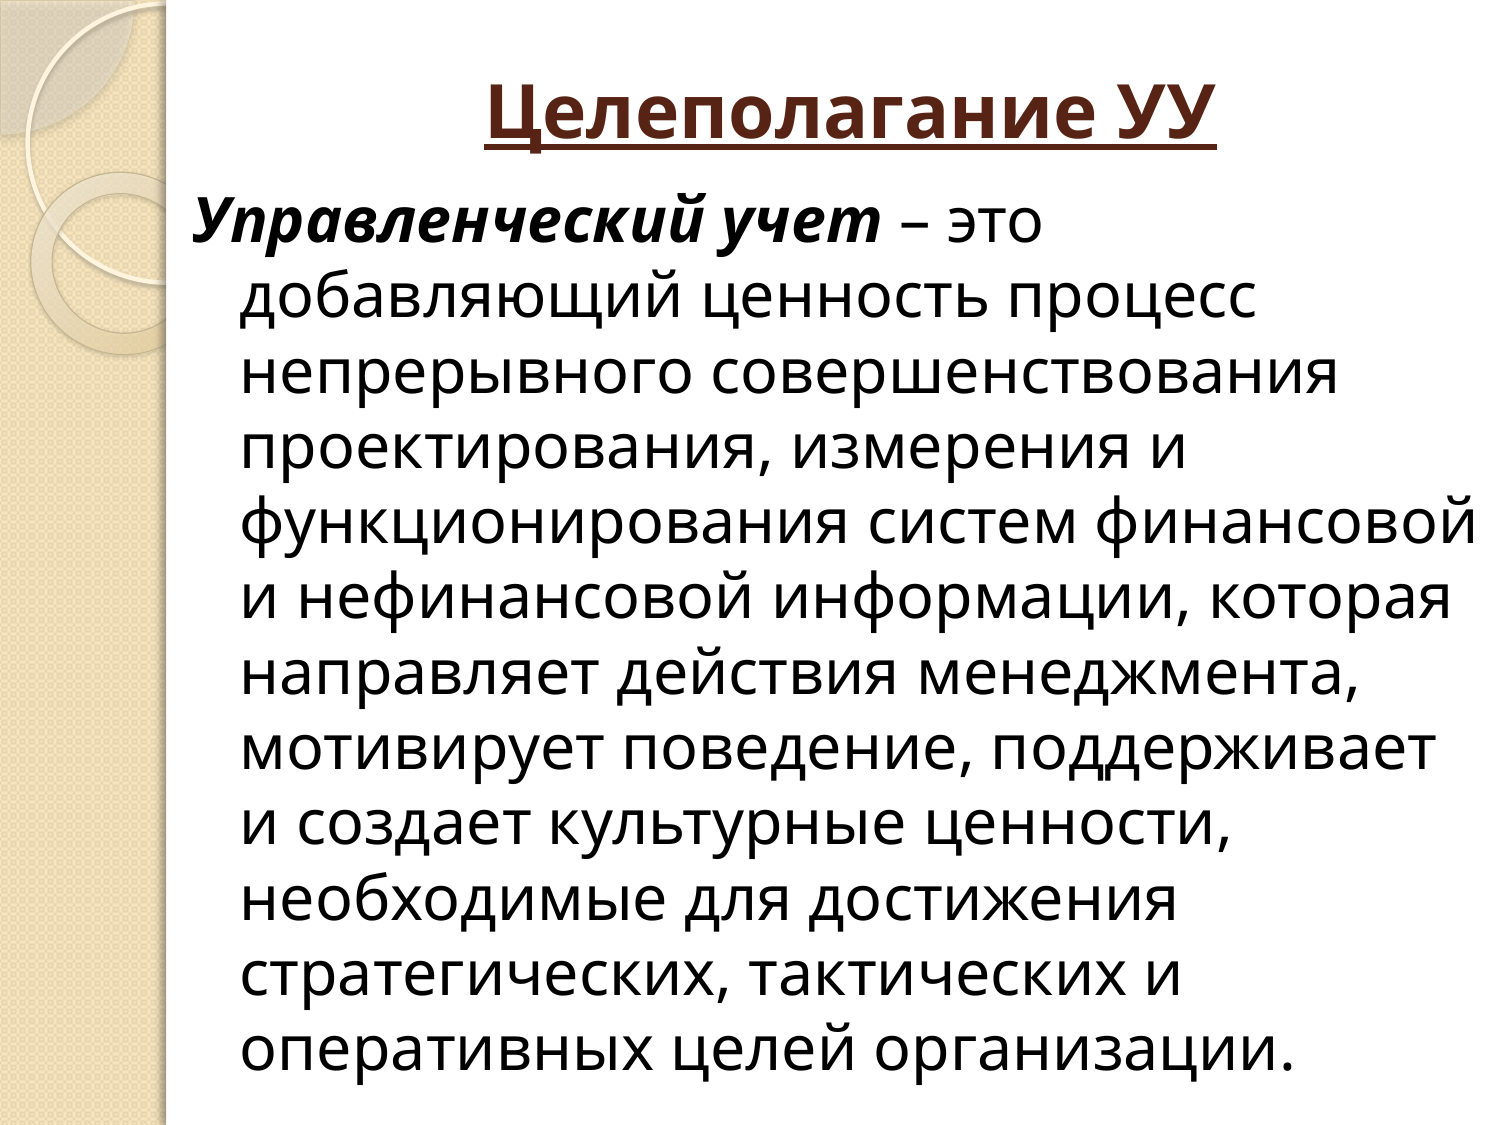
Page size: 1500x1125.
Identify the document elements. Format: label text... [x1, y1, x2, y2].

title Целеполагание УУ [235, 45, 1466, 172]
list Управленческий учет – это добавляющий ценность процесс непрерывного совершенствования проектирования, измерения и функционирования систем финансовой и нефинансовой информации, которая направляет действия менеджмента, мотивирует поведение, поддерживает и создает культурные ценности, необходимые для достижения стратегических, тактических и оперативных целей организации. [164, 172, 1500, 1125]
